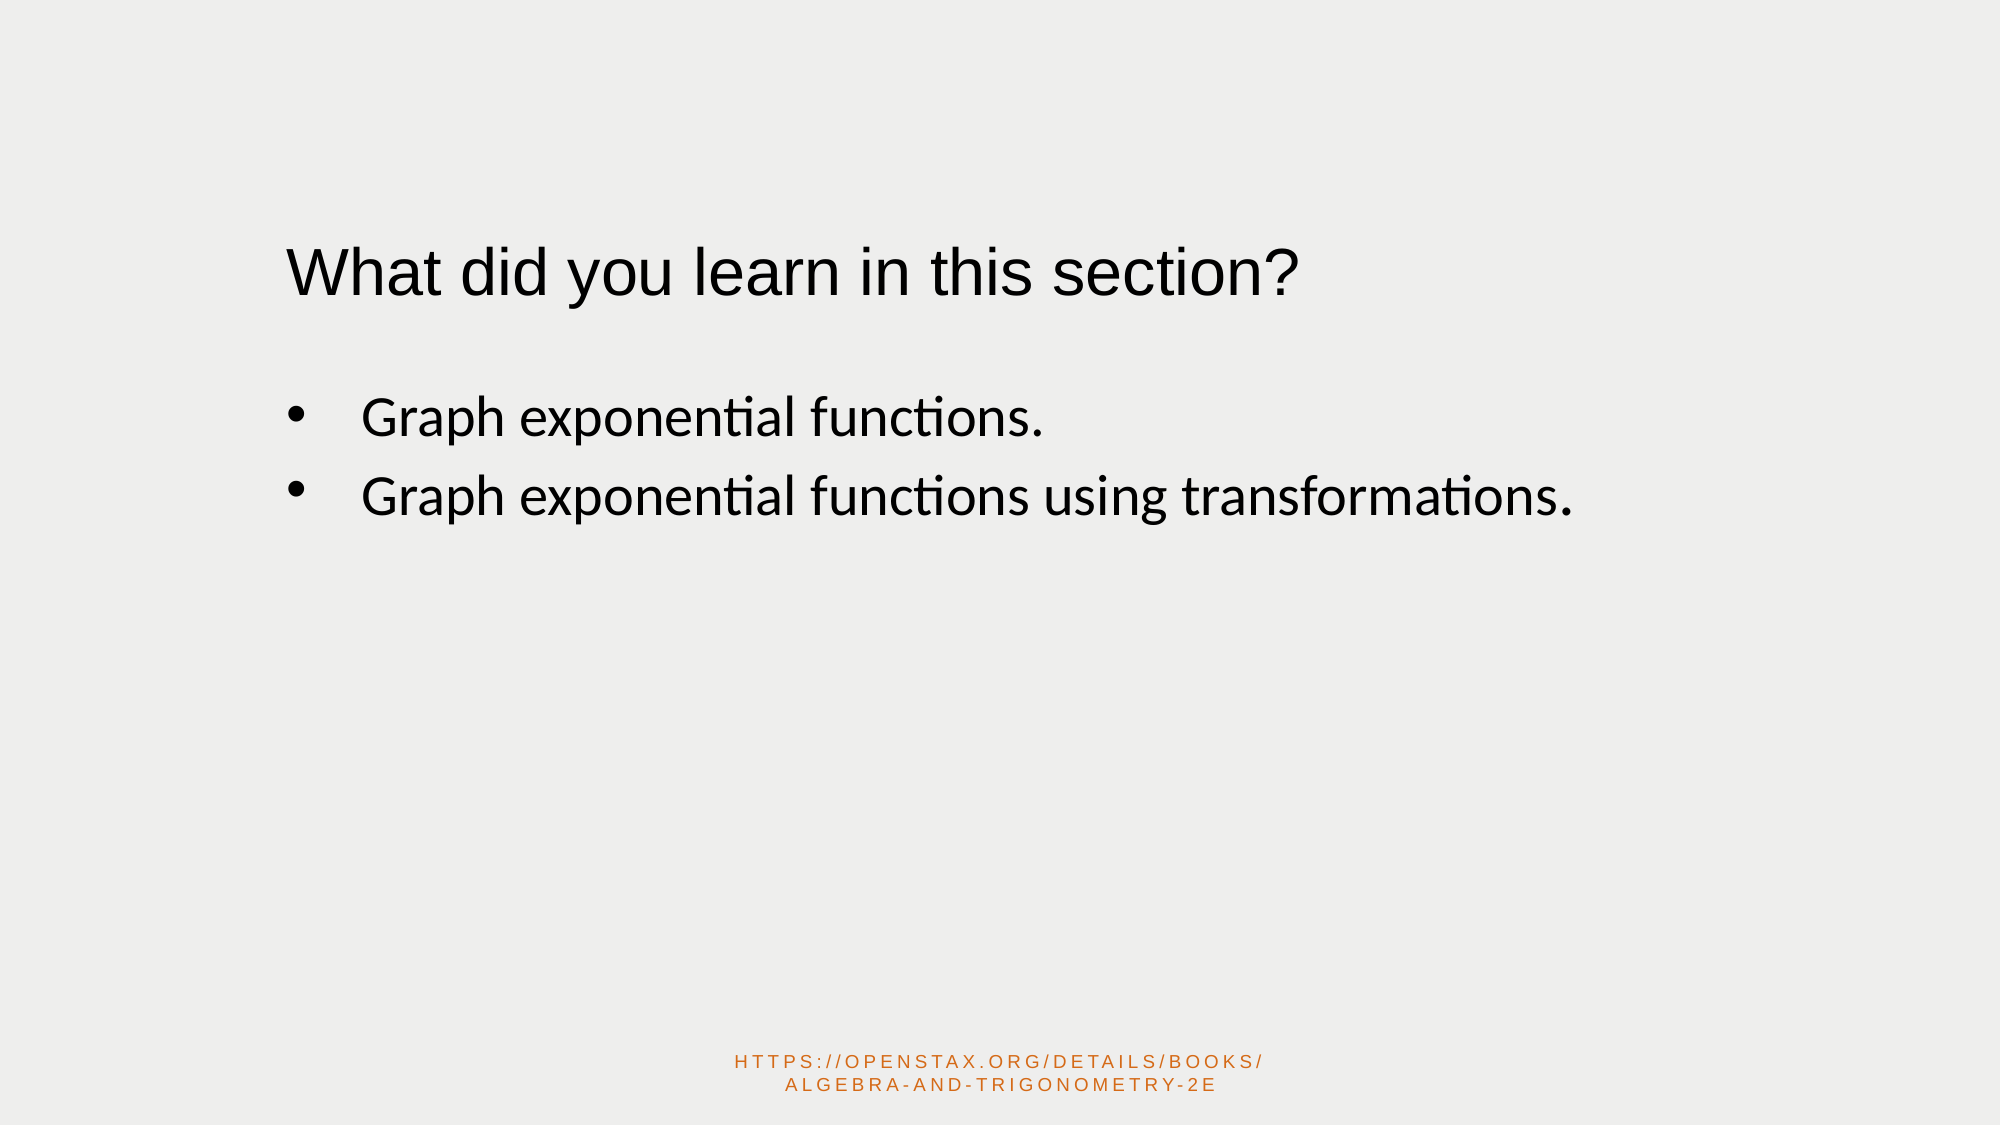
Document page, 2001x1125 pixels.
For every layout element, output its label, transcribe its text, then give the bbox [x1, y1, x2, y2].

footer https://openstax.org/details/books/algebra-and-trigonometry-2e [662, 1042, 1338, 1103]
text_box What did you learn in this section? Graph exponential functions. Graph exponential functions using transformations. [271, 221, 1591, 606]
